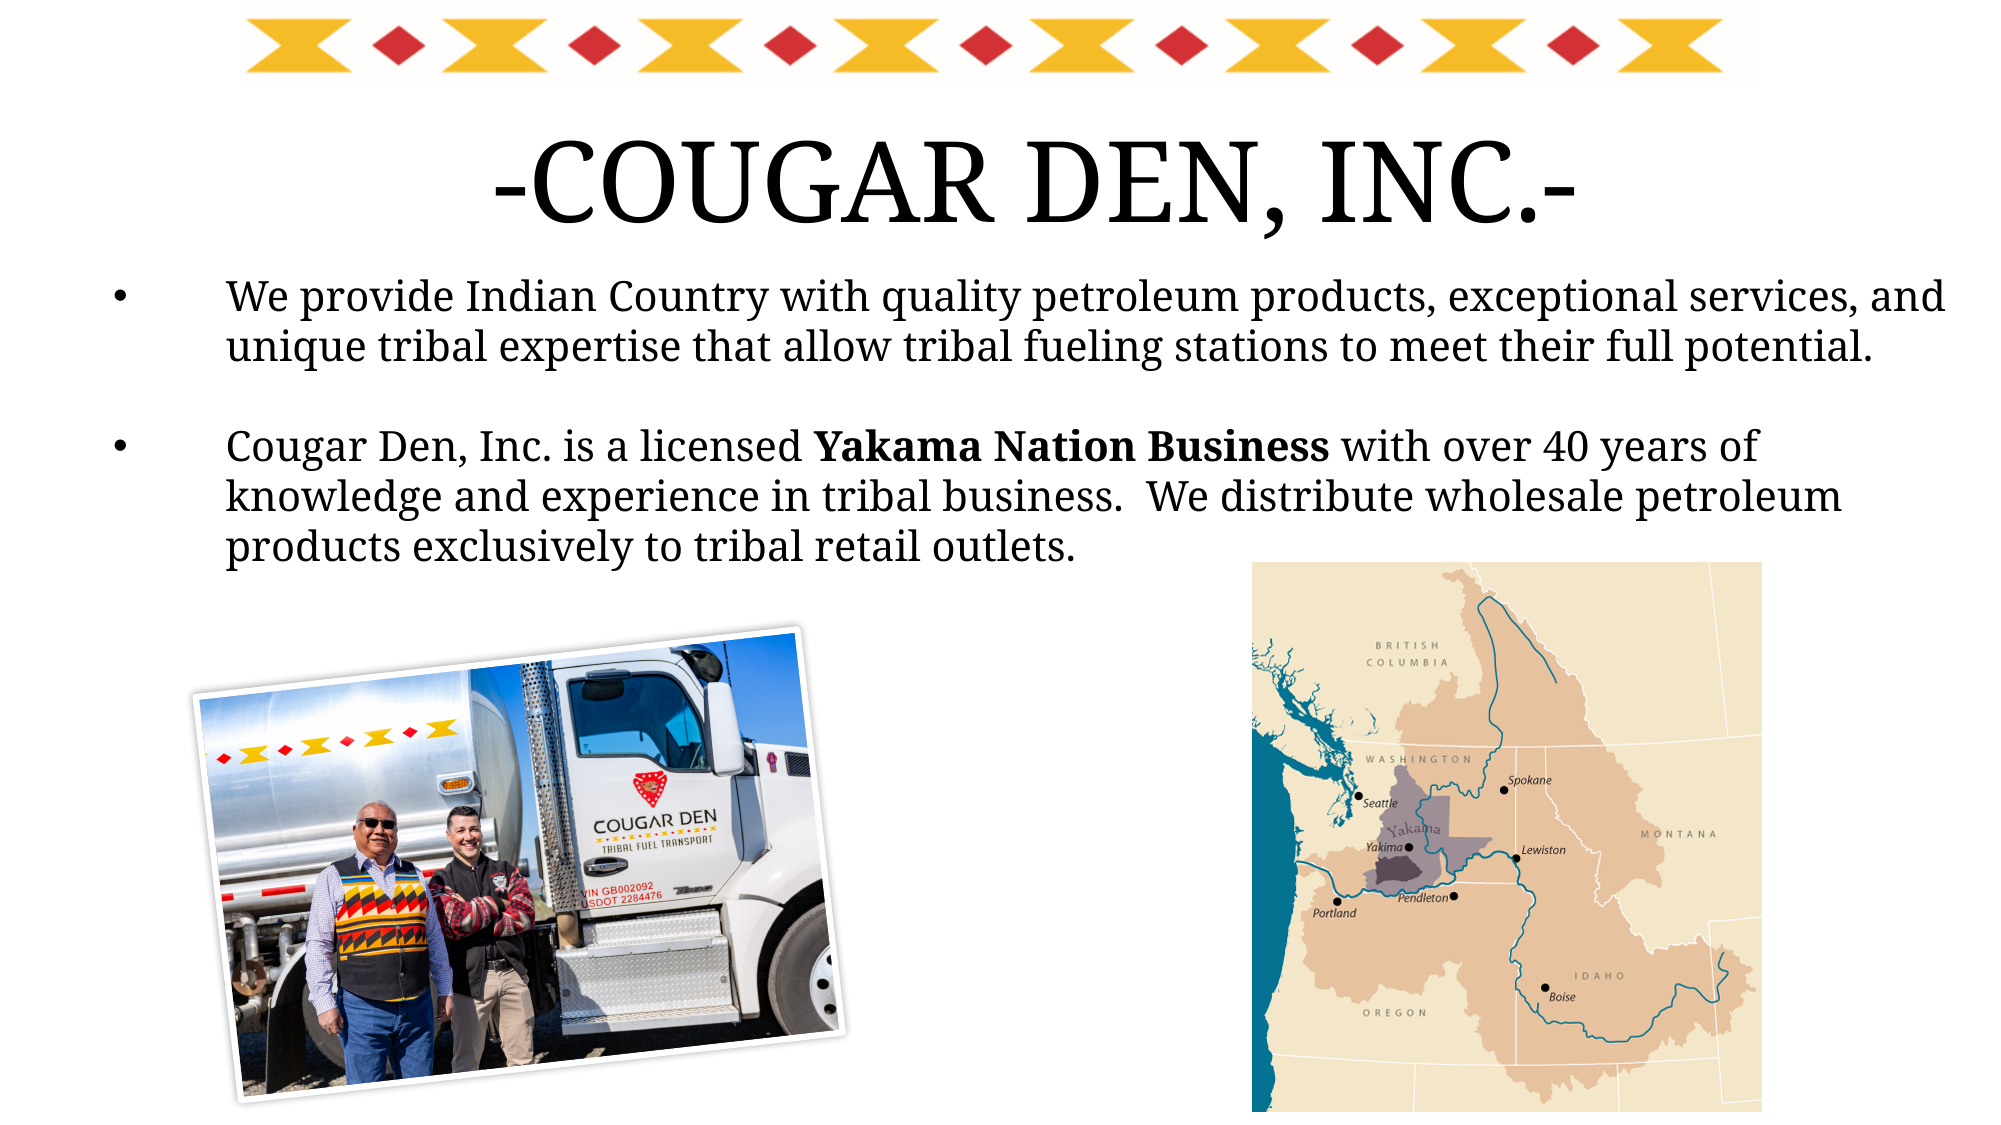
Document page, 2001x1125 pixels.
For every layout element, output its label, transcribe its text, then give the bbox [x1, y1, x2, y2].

picture [201, 634, 839, 1096]
text_box -COUGAR DEN, INC.- We provide Indian Country with quality petroleum products, exceptional services, and unique tribal expertise that allow tribal fueling stations to meet their full potential. Cougar Den, Inc. is a licensed Yakama Nation Business with over 40 years of knowledge and experience in tribal business. We distribute wholesale petroleum products exclusively to tribal retail outlets. [98, 102, 1974, 628]
picture [1252, 562, 1762, 1112]
picture [242, 5, 1758, 87]
